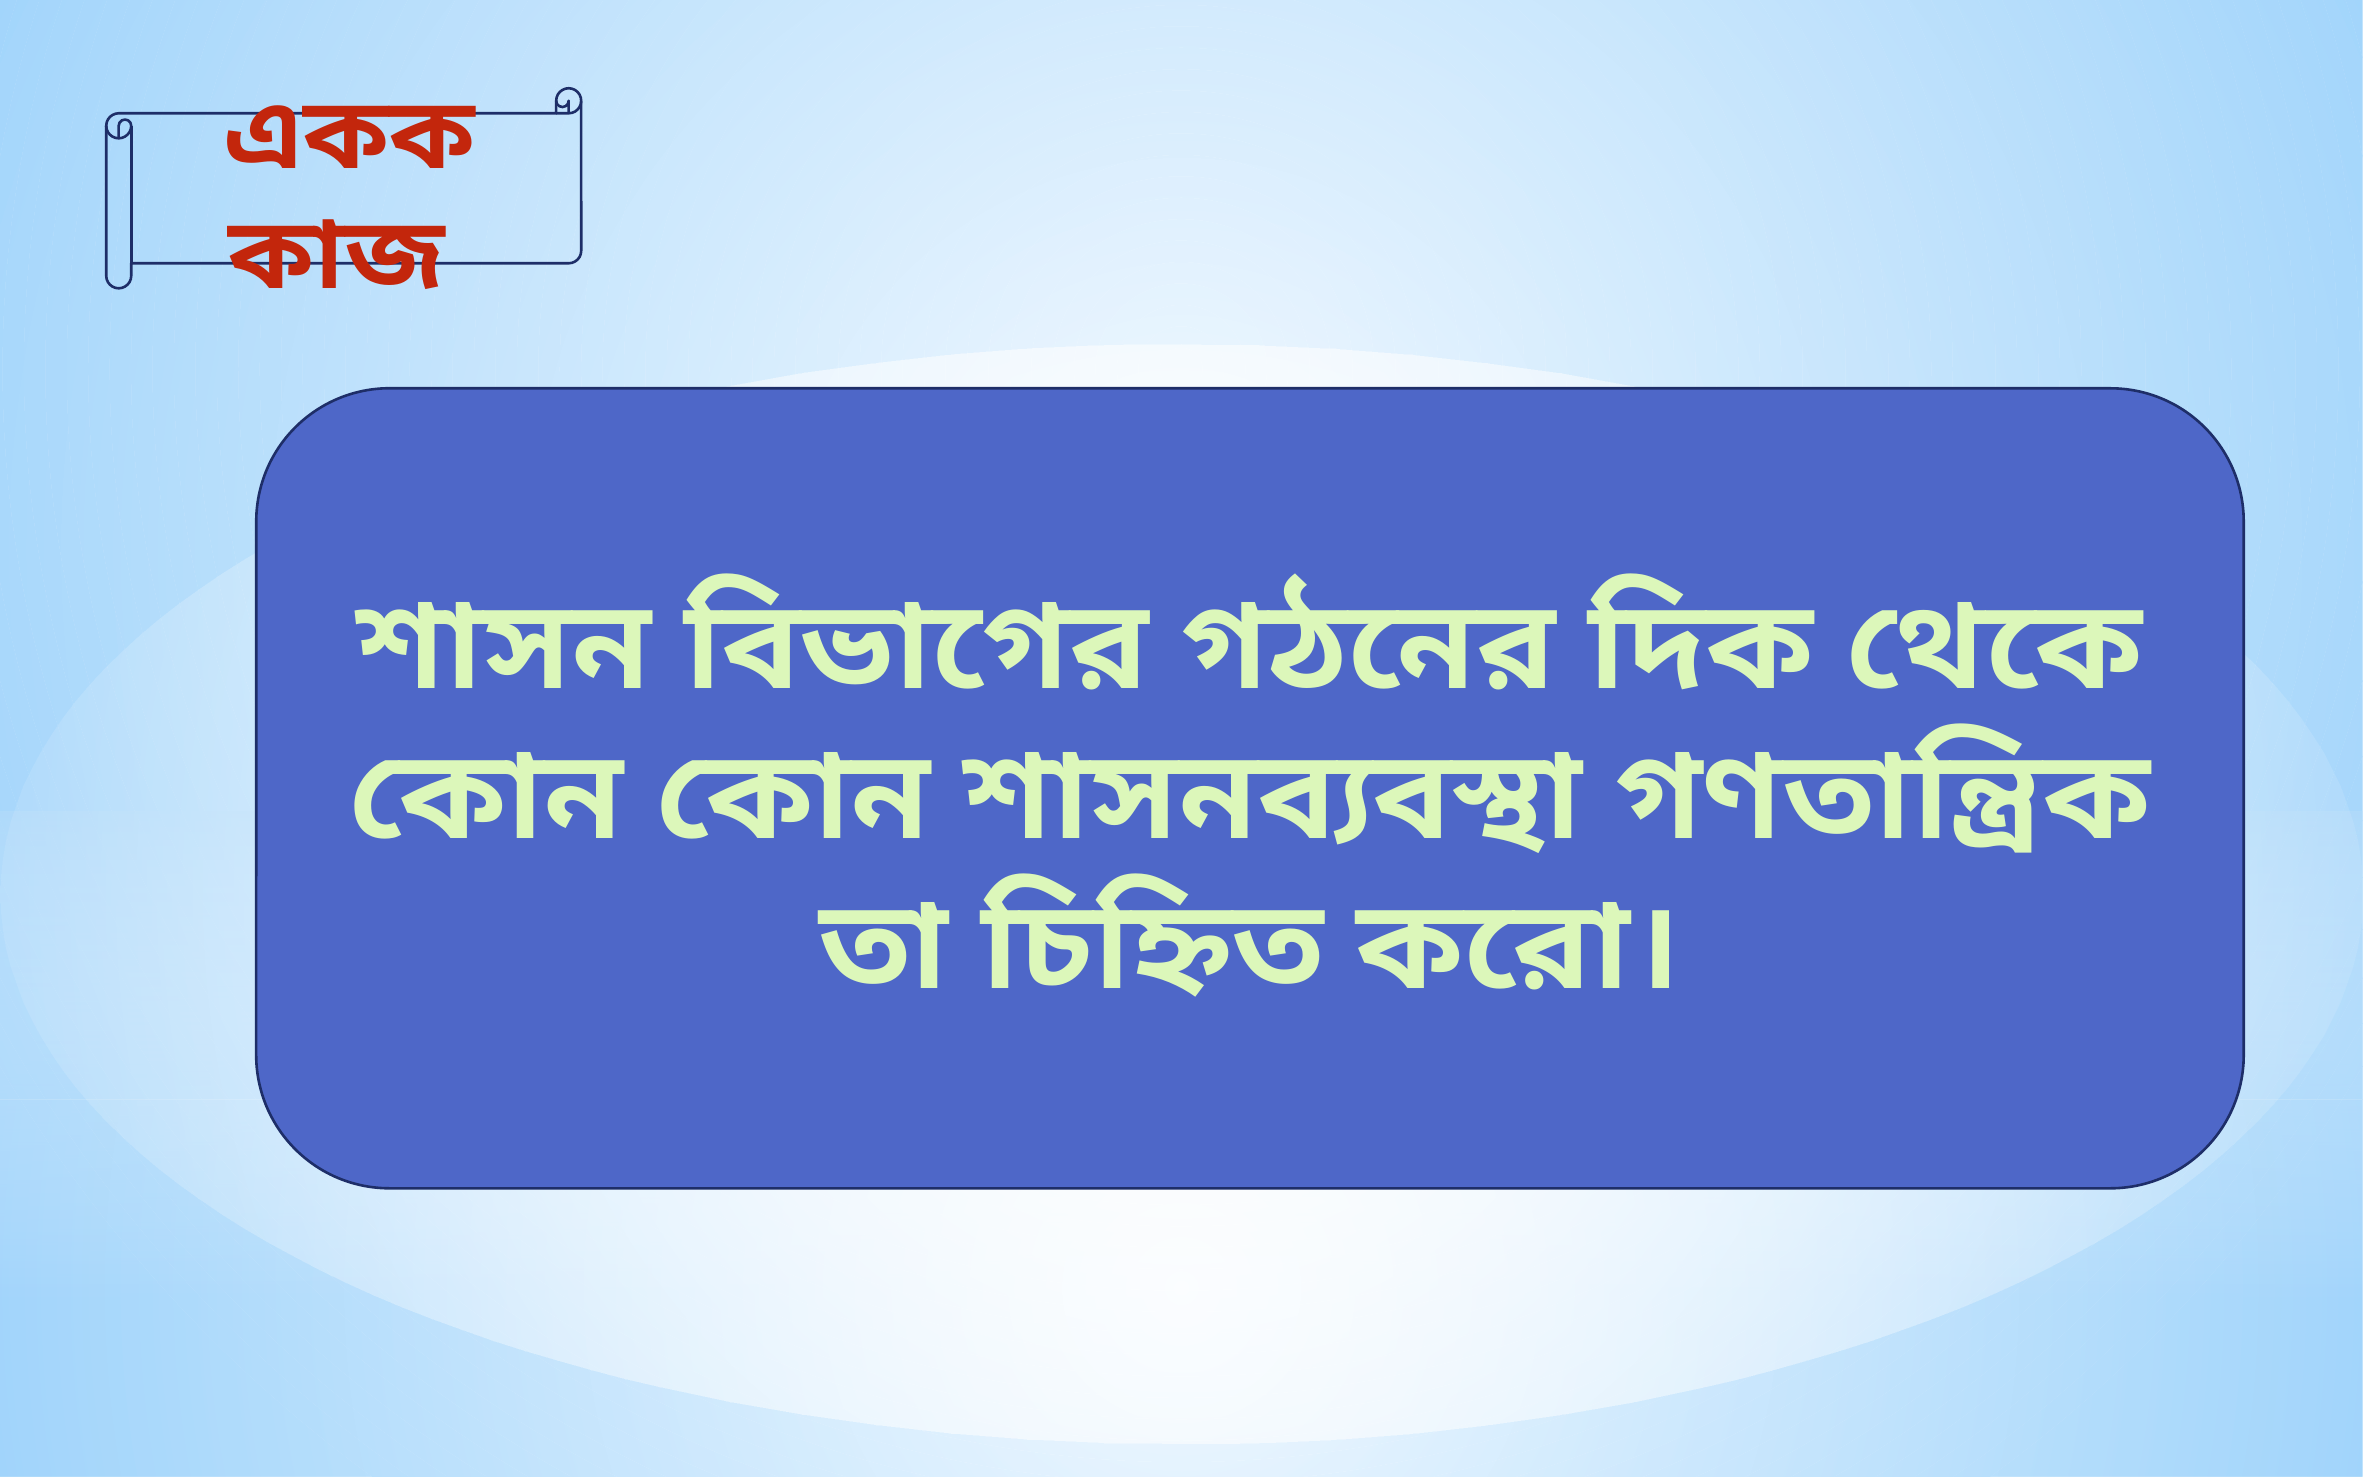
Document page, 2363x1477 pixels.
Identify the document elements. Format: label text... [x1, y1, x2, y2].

text_box শাসন বিভাগের গঠনের দিক থেকে কোন কোন শাসনব্যবস্থা গণতান্ত্রিক তা চিহ্নিত করো। [254, 386, 2246, 1190]
text_box একক কাজ [104, 86, 583, 290]
